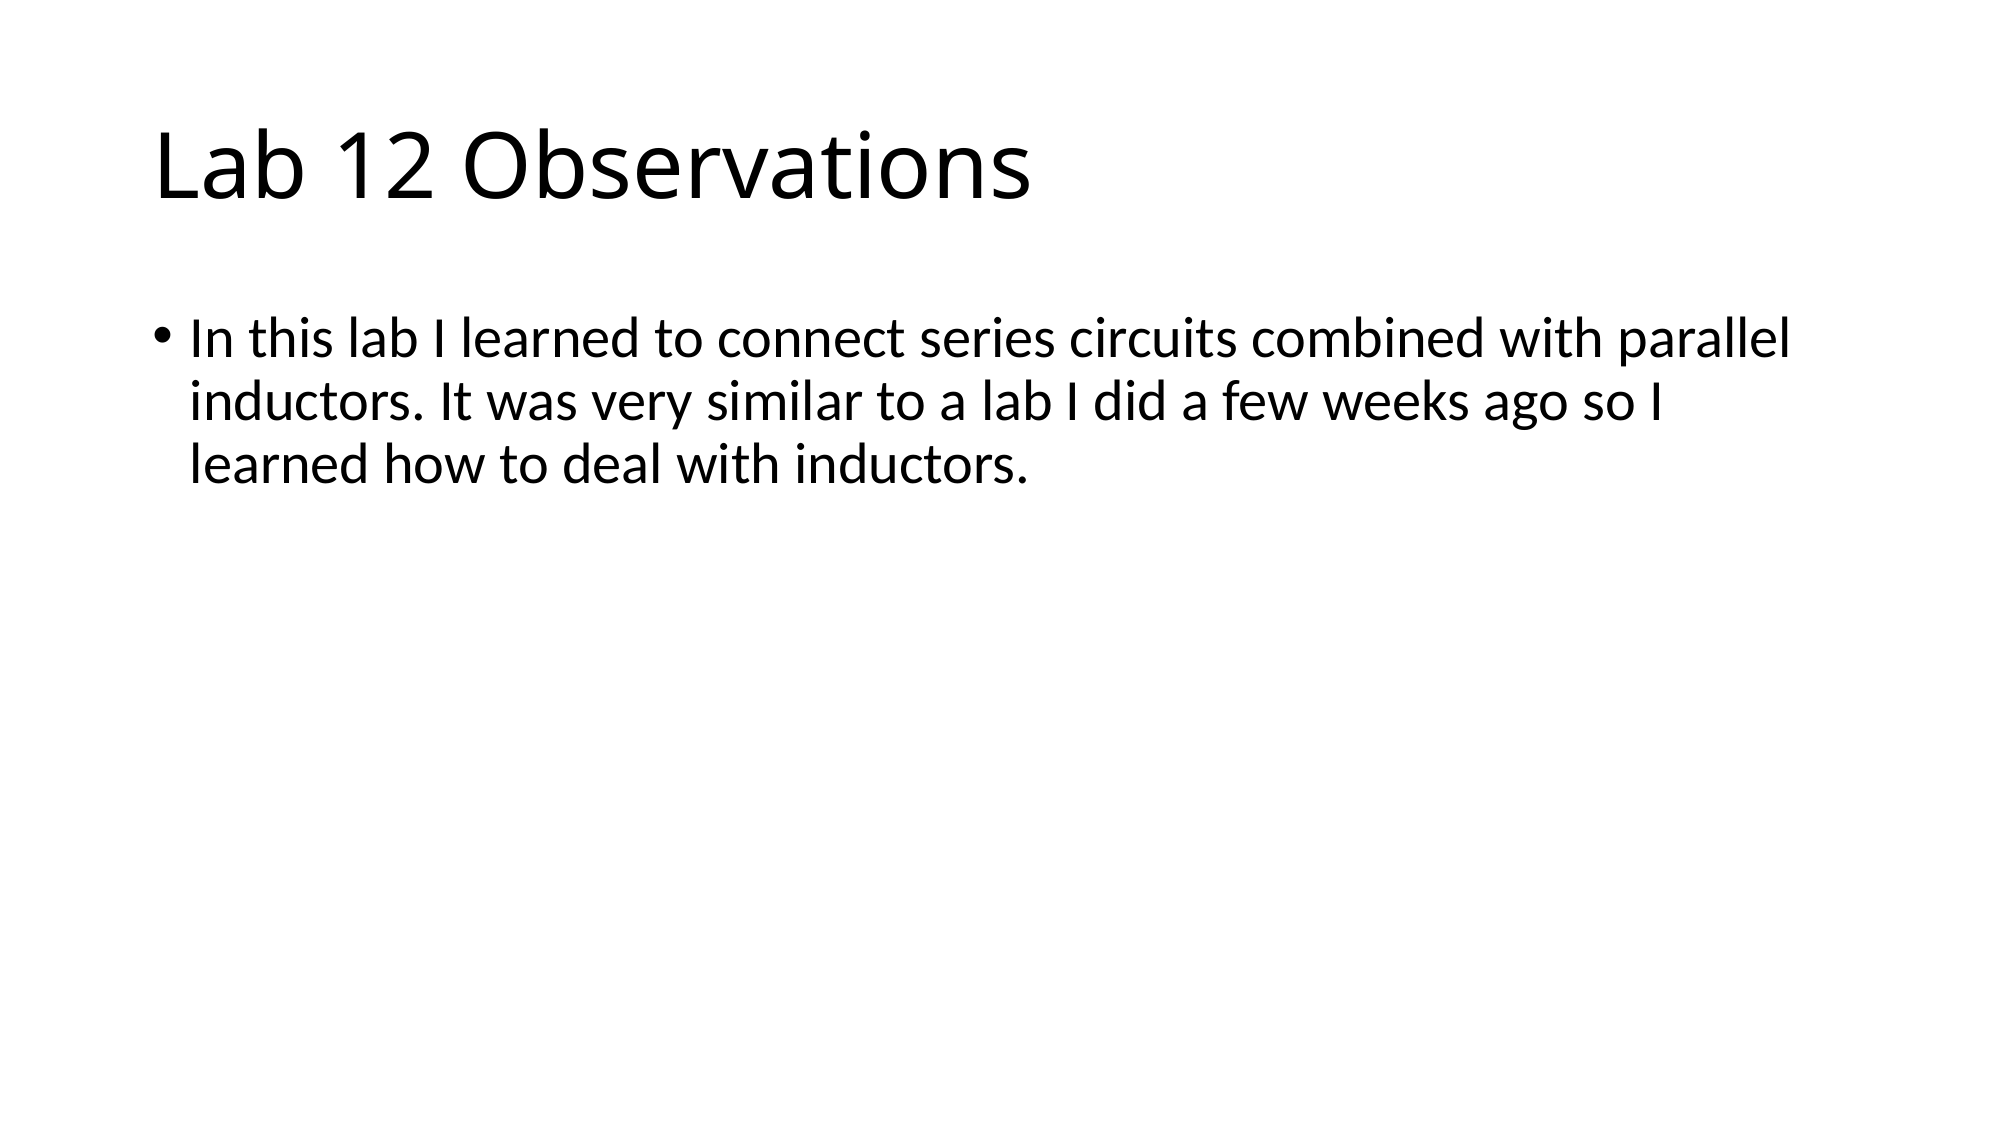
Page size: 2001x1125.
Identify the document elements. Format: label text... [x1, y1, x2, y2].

list In this lab I learned to connect series circuits combined with parallel inductors. It was very similar to a lab I did a few weeks ago so I learned how to deal with inductors. [137, 299, 1863, 1014]
title Lab 12 Observations [137, 59, 1863, 278]
